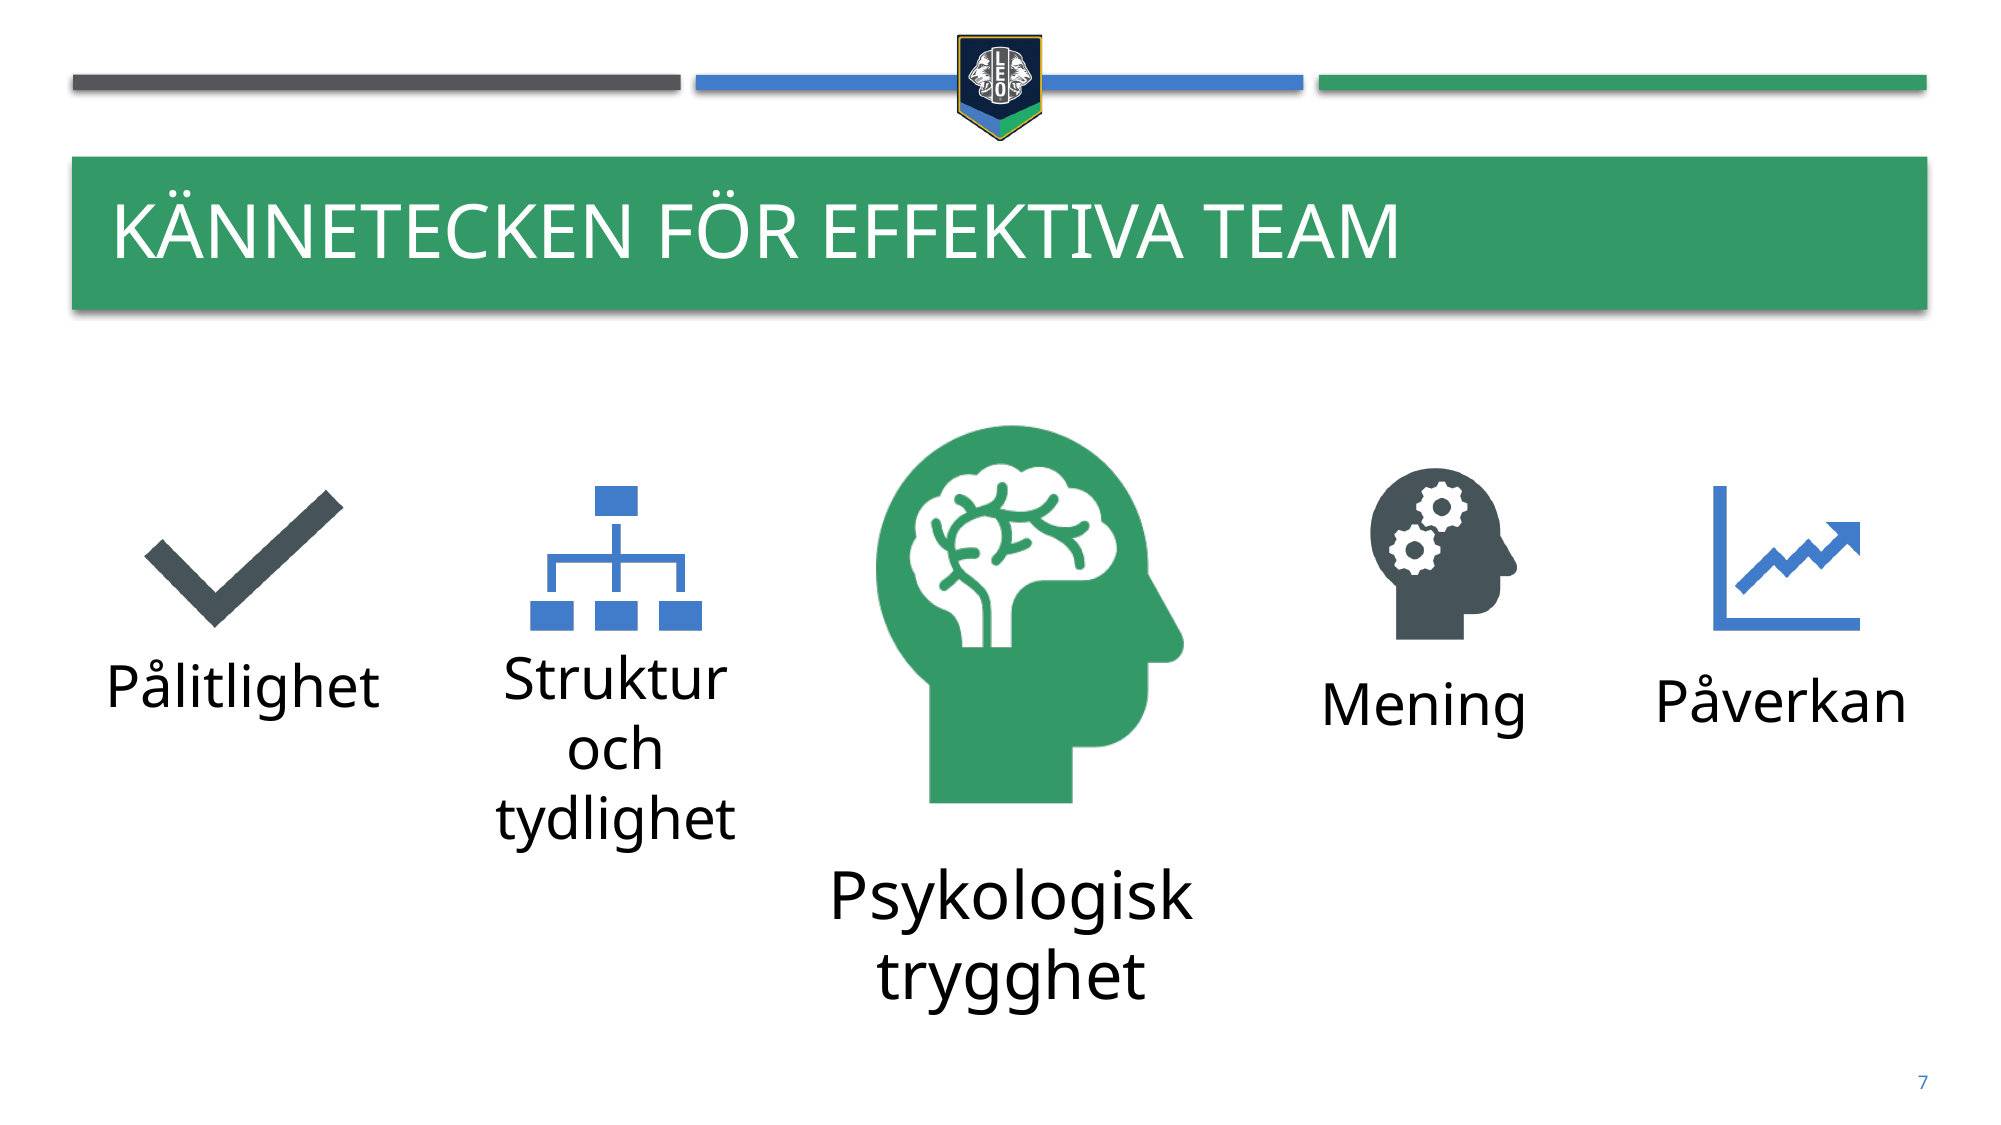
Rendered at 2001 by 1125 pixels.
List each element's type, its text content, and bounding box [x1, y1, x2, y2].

slide_number 7 [1770, 1053, 1944, 1114]
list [66, 356, 1934, 1055]
title Kännetecken för effektiva team [95, 158, 1905, 282]
